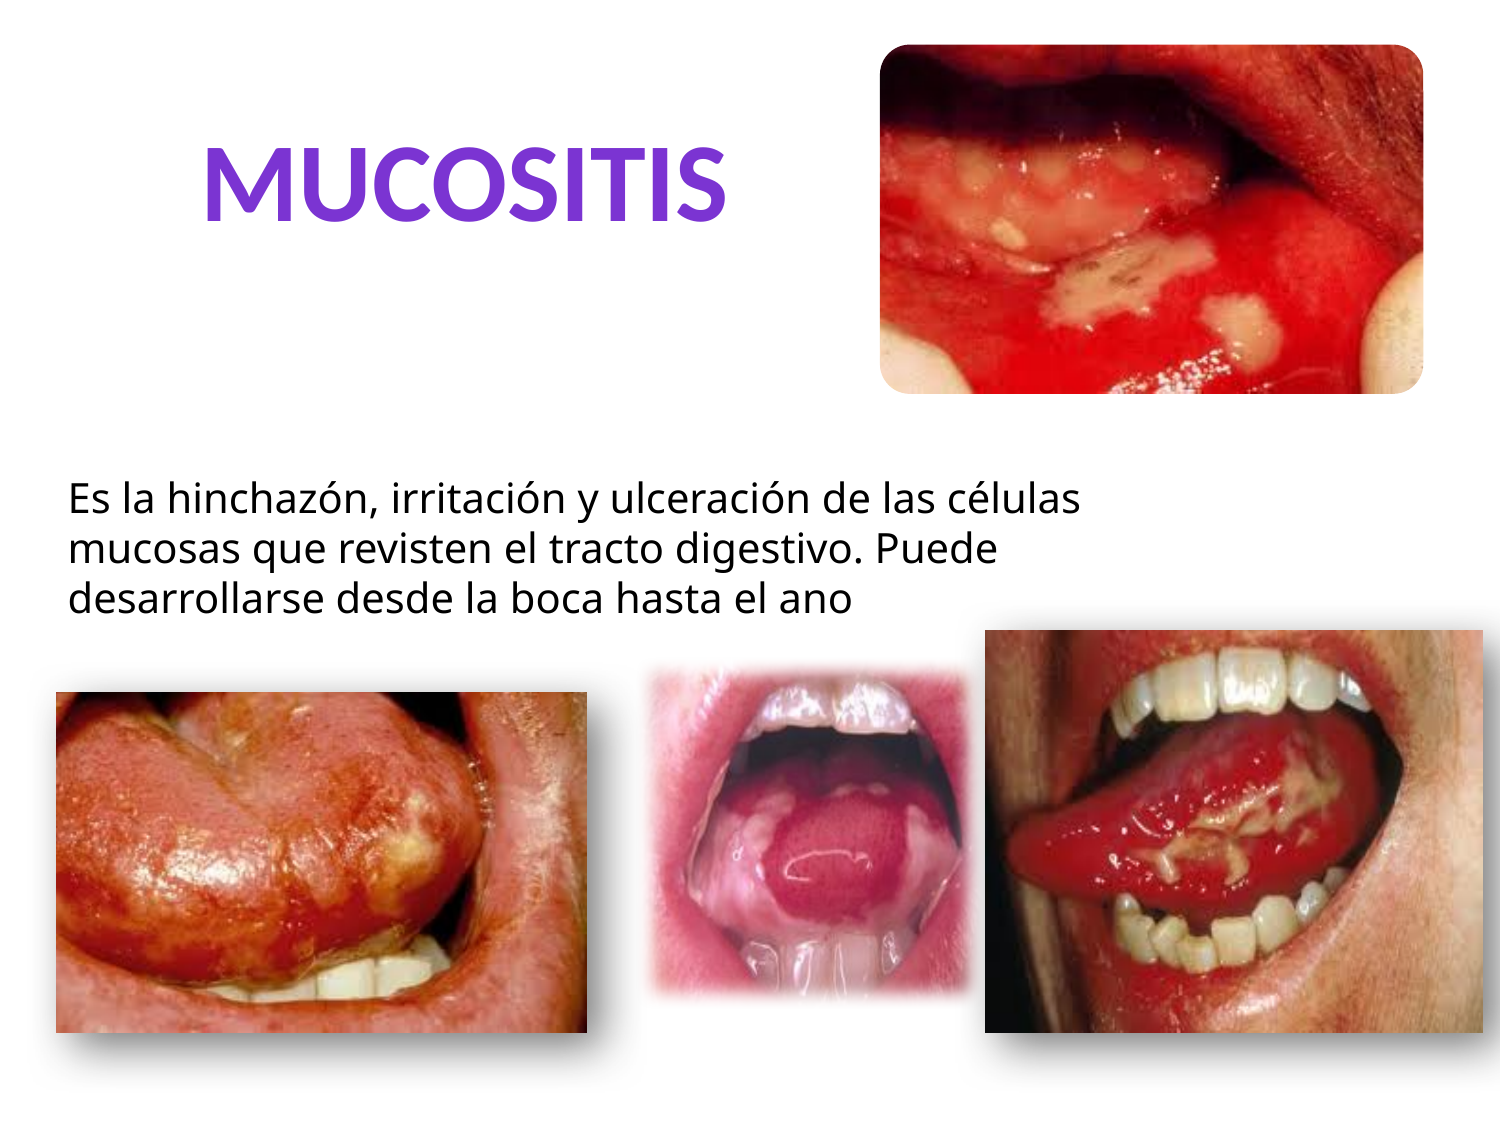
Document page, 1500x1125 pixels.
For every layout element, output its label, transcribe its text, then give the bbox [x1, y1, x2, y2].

text_box Es la hinchazón, irritación y ulceración de las células mucosas que revisten el tracto digestivo. Puede desarrollarse desde la boca hasta el ano [53, 464, 1235, 629]
picture [879, 44, 1424, 395]
picture [635, 630, 1484, 1033]
text_box mucositis [185, 101, 745, 252]
picture [56, 692, 587, 1033]
